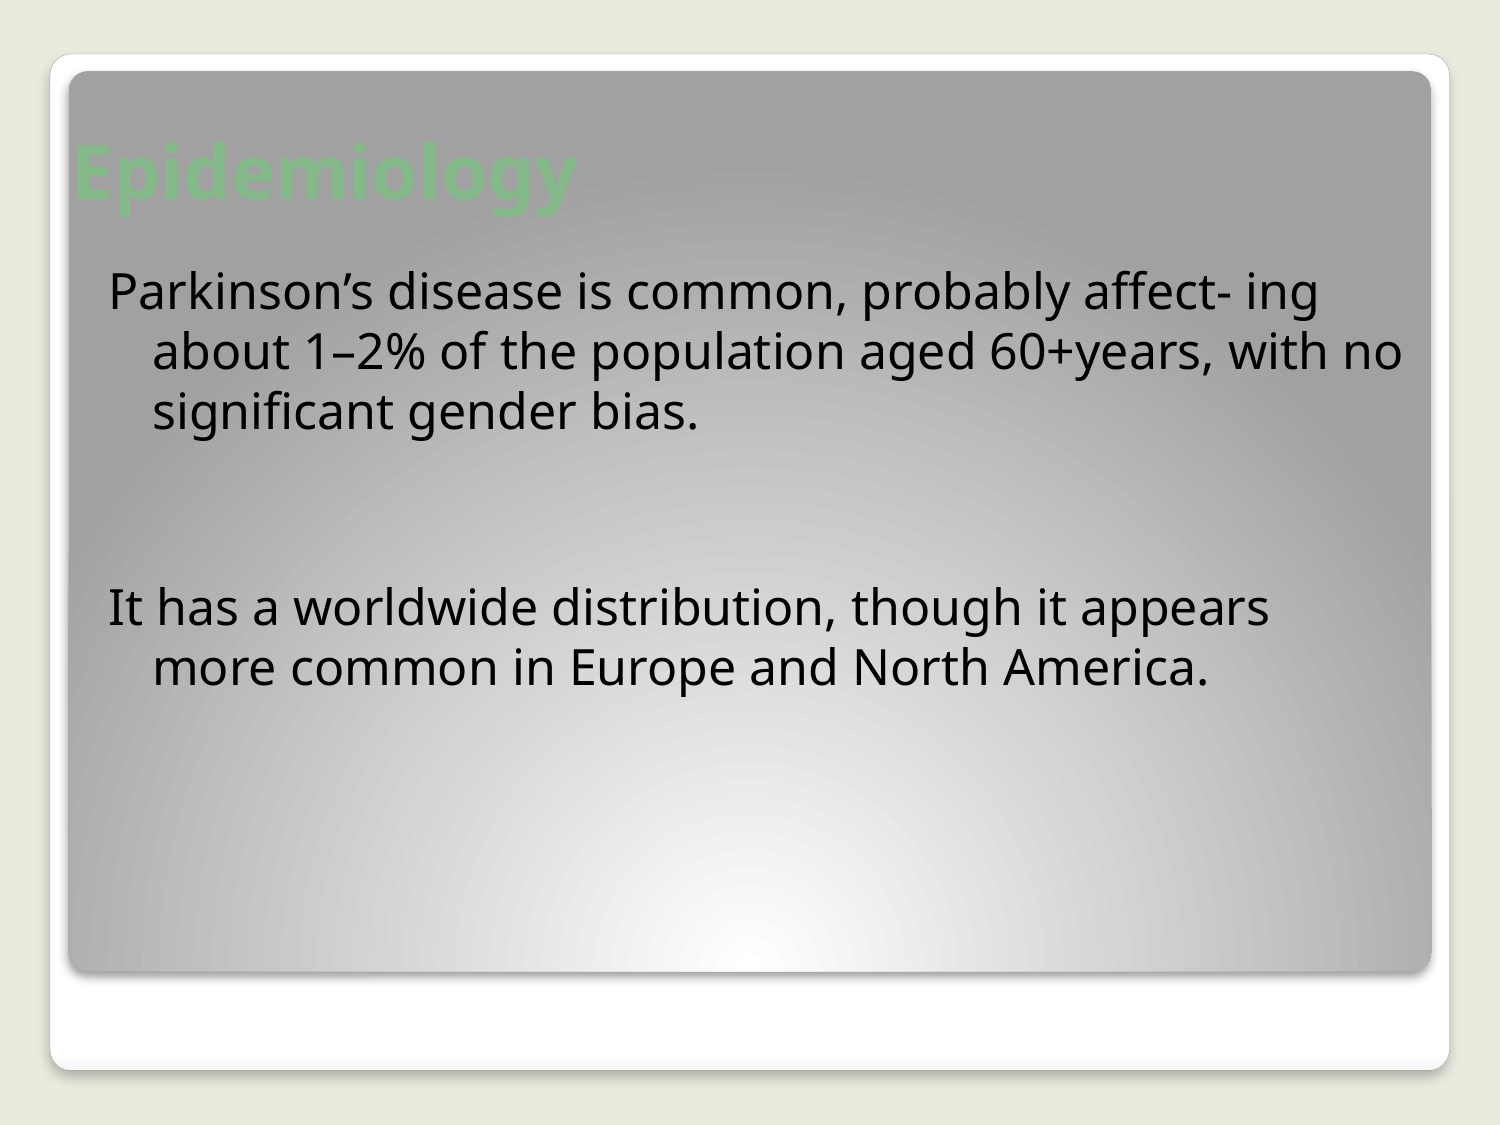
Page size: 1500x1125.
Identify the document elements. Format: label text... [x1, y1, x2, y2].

list Parkinson’s disease is common, probably affect- ing about 1–2% of the population aged 60+years, with no significant gender bias. It has a worldwide distribution, though it appears more common in Europe and North America. [78, 244, 1422, 932]
title Epidemiology [56, 49, 1400, 222]
